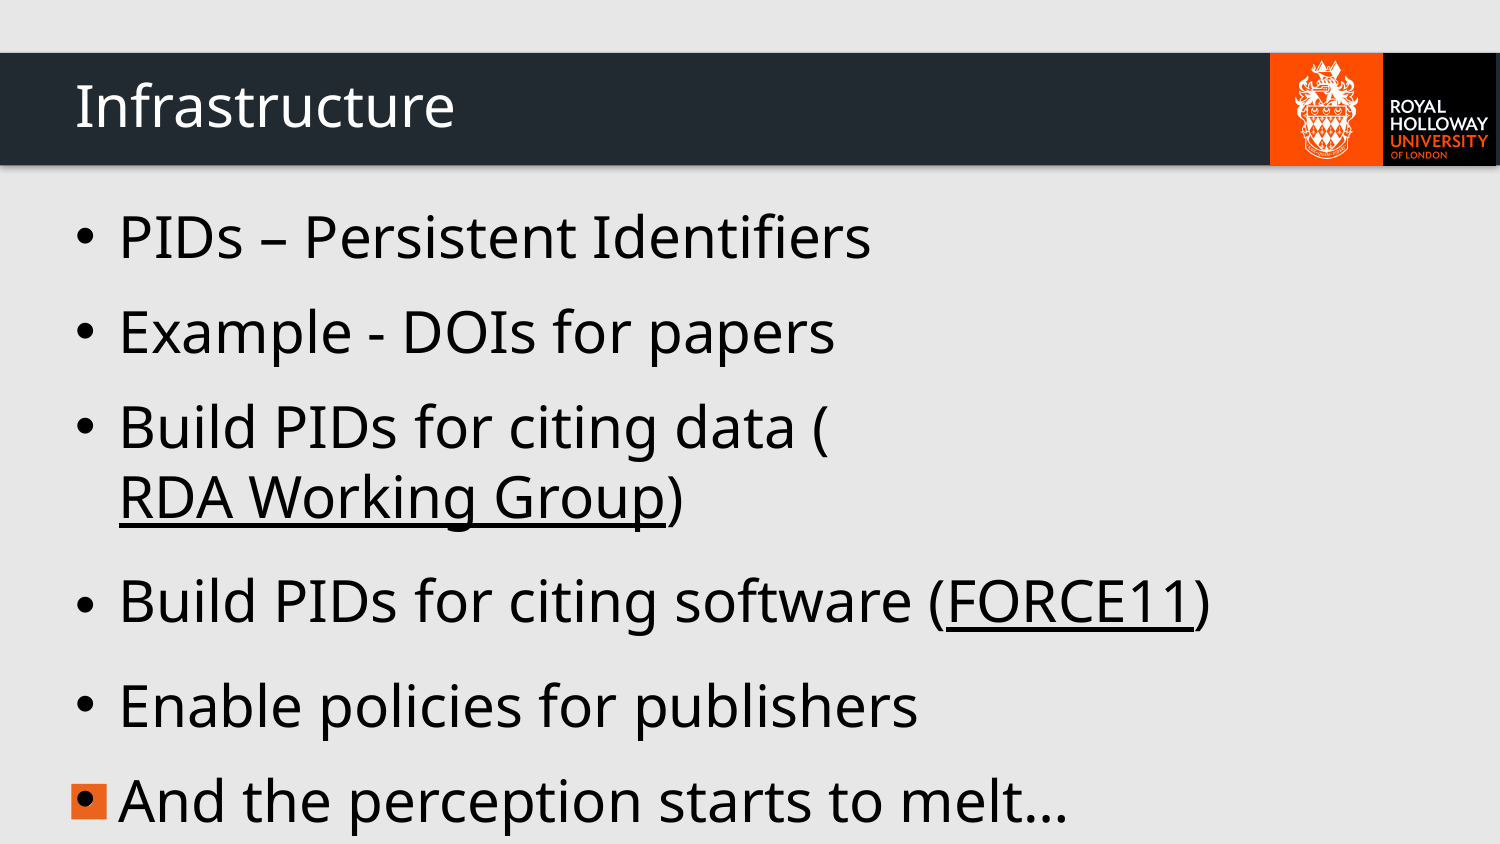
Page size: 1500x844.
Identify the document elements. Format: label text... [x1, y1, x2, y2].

picture [1270, 53, 1496, 166]
list PIDs – Persistent Identifiers Example - DOIs for papers Build PIDs for citing data (RDA Working Group) Build PIDs for citing software (FORCE11) Enable policies for publishers And the perception starts to melt… [75, 200, 1378, 738]
title Infrastructure [75, 46, 1214, 161]
slide_number 9 [71, 783, 107, 820]
